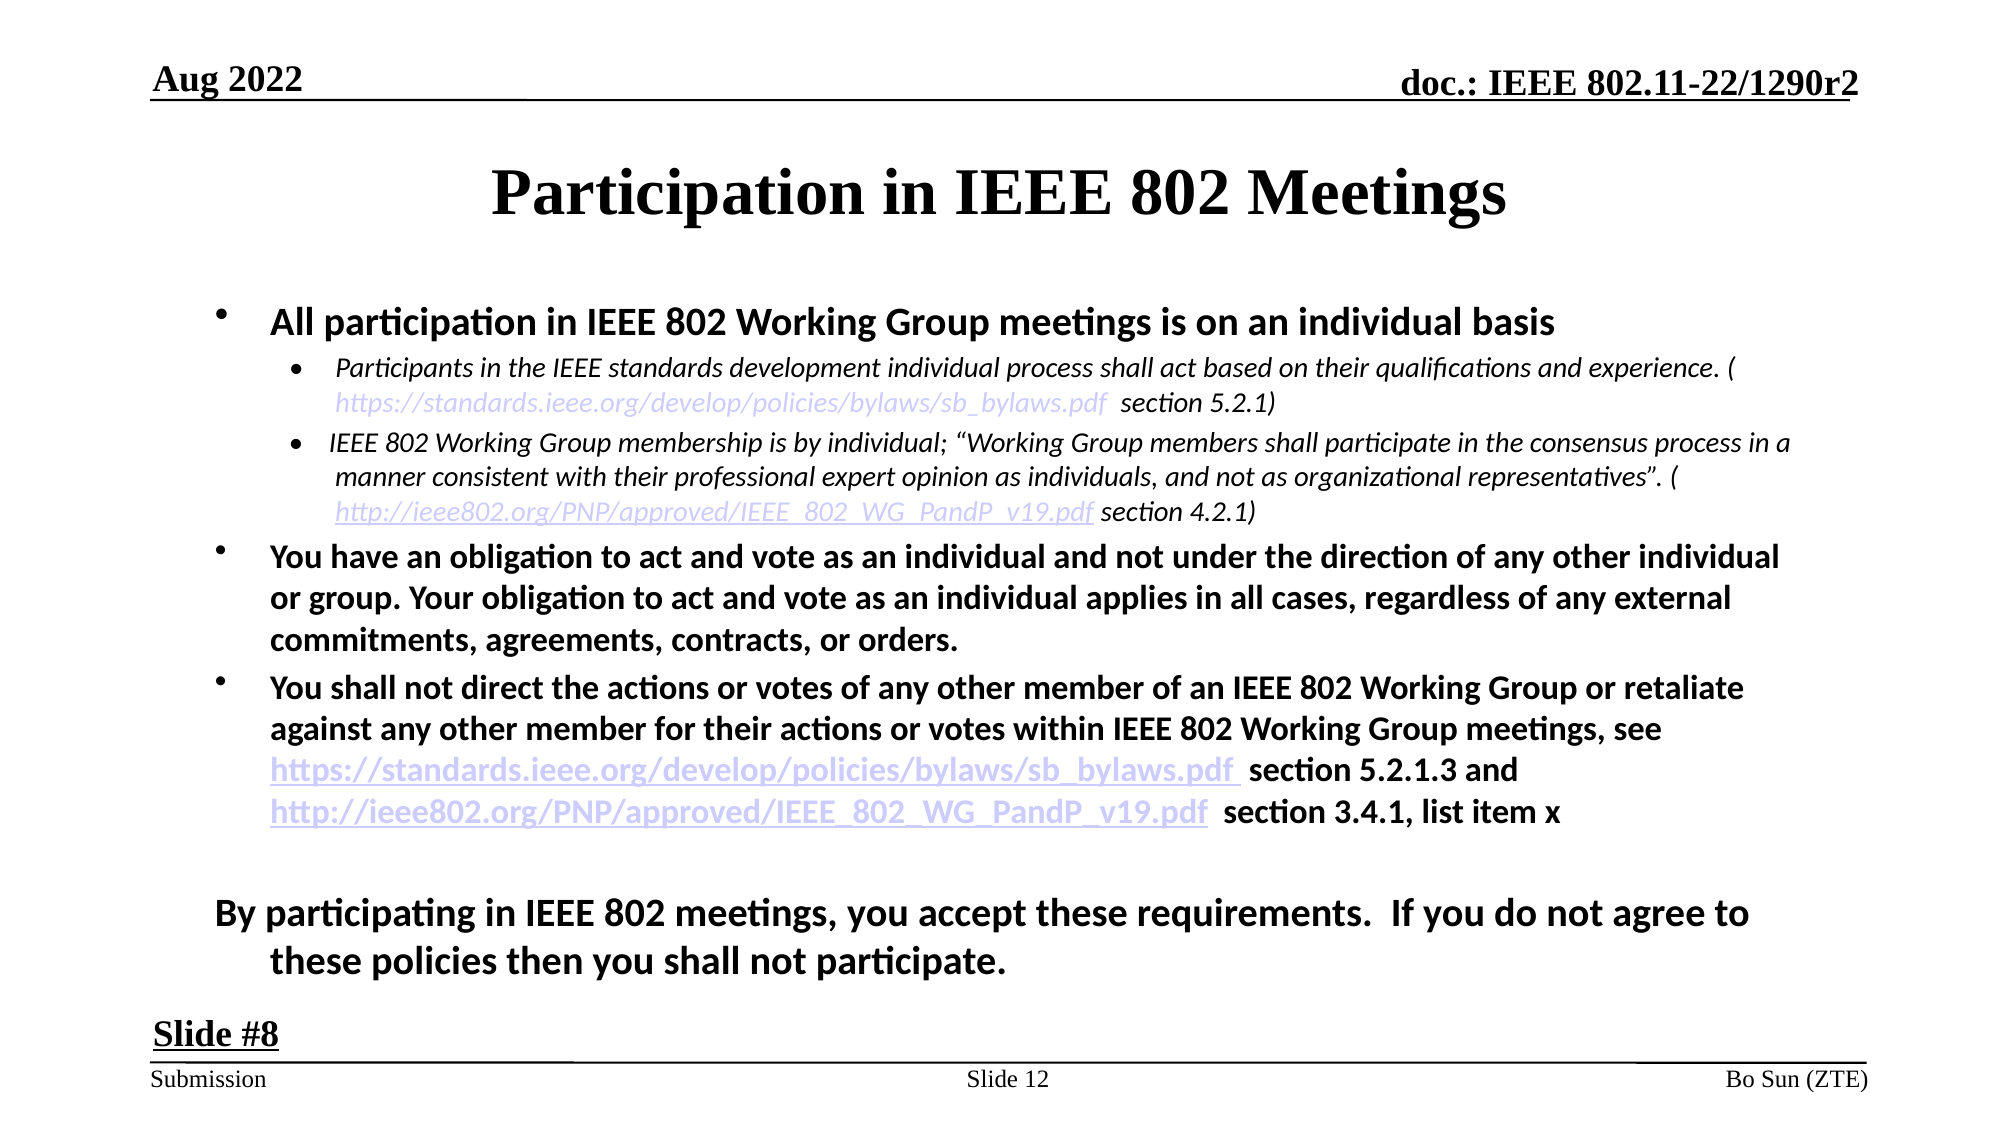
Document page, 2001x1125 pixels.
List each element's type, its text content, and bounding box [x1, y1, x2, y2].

text_box Slide #8 [138, 1001, 295, 1062]
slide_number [152, 54, 563, 100]
text_box All participation in IEEE 802 Working Group meetings is on an individual basis • Participants in the IEEE standards development individual process shall act based on their qualifications and experience. (https://standards.ieee.org/develop/policies/bylaws/sb_bylaws.pdf section 5.2.1) • IEEE 802 Working Group membership is by individual; “Working Group members shall participate in the consensus process in a manner consistent with their professional expert opinion as individuals, and not as organizational representatives”. (http://ieee802.org/PNP/approved/IEEE_802_WG_PandP_v19.pdf section 4.2.1) You have an obligation to act and vote as an individual and not under the direction of any other individual or group. Your obligation to act and vote as an individual applies in all cases, regardless of any external commitments, agreements, contracts, or orders. You shall not direct the actions or votes of any other member of an IEEE 802 Working Group or retaliate against any other member for their actions or votes within IEEE 802 Working Group meetings, see https://standards.ieee.org/develop/policies/bylaws/sb_bylaws.pdf section 5.2.1.3 and http://ieee802.org/PNP/approved/IEEE_802_WG_PandP_v19.pdf section 3.4.1, list item x By participating in IEEE 802 meetings, you accept these requirements. If you do not agree to these policies then you shall not participate. [200, 287, 1813, 1002]
text_box Participation in IEEE 802 Meetings [362, 100, 1638, 276]
slide_number Slide 12 [949, 1061, 1067, 1123]
footer Bo Sun (ZTE) [1171, 1061, 1869, 1093]
